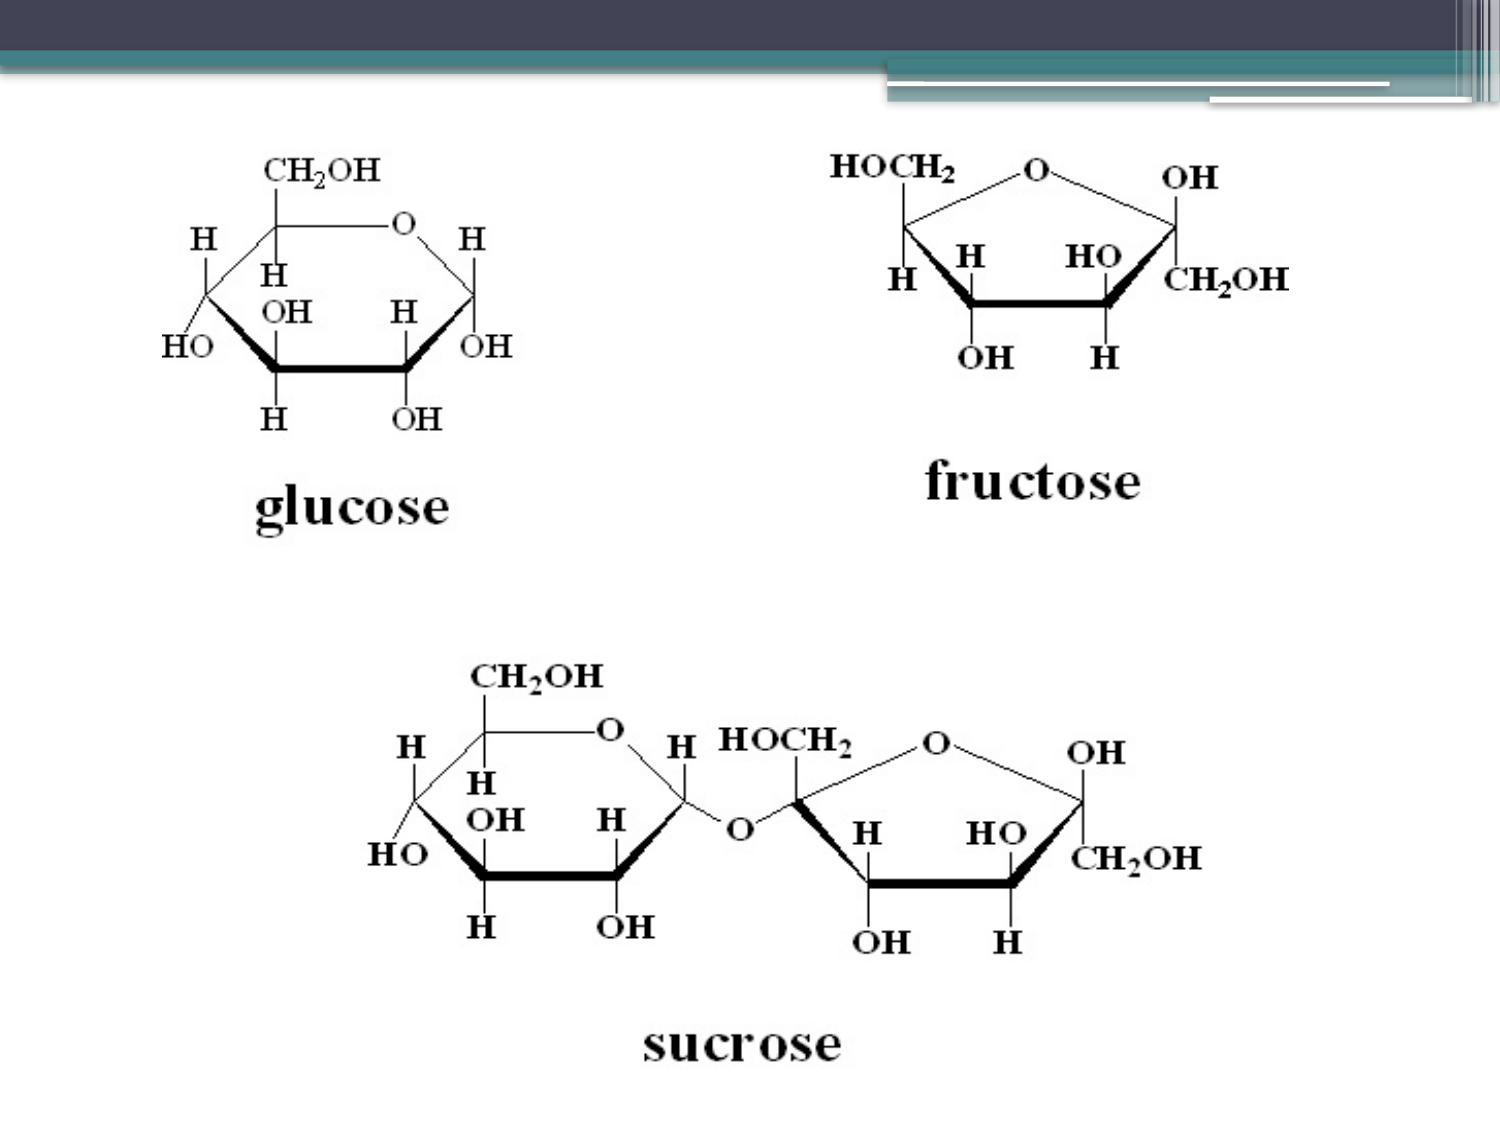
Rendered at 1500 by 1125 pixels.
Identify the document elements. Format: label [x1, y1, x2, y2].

picture [162, 149, 1289, 1076]
